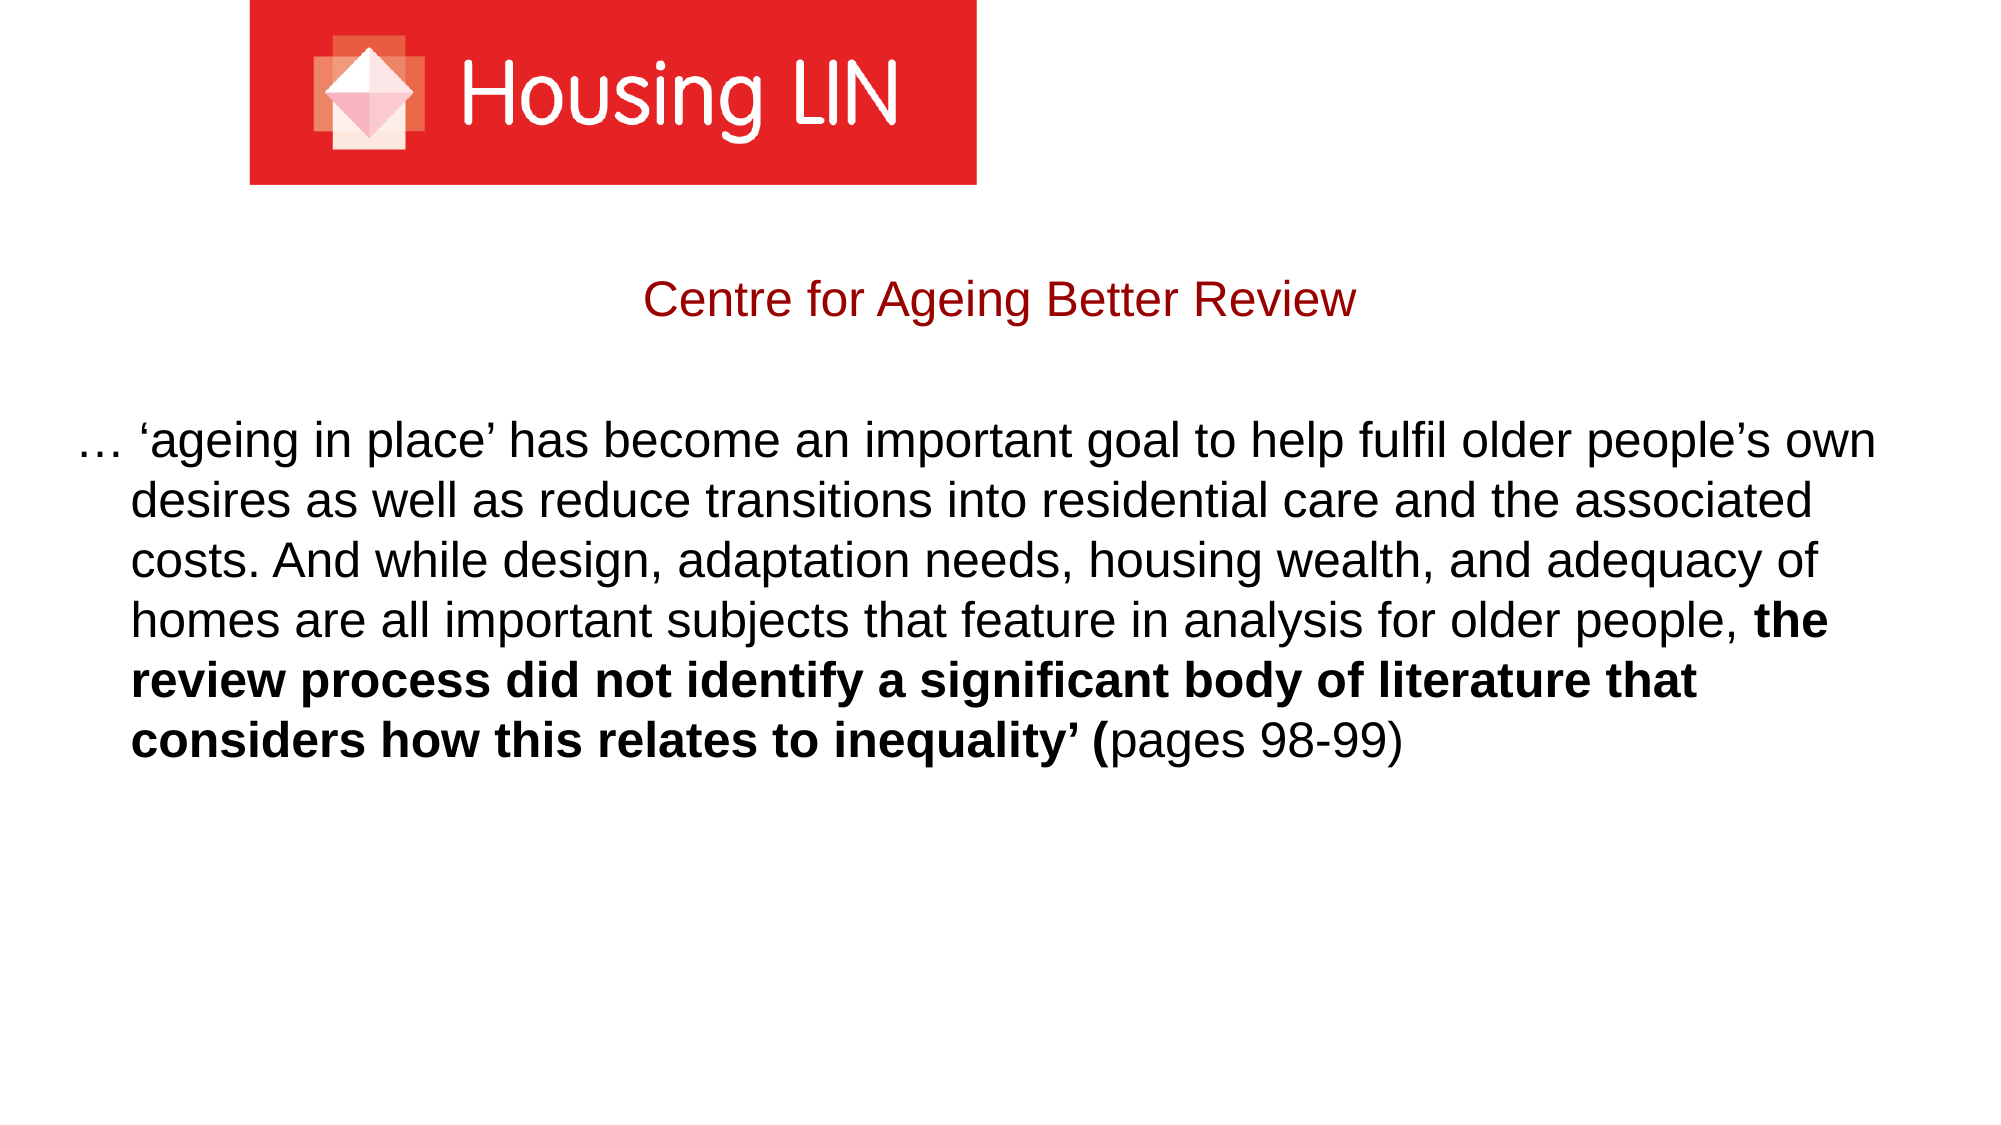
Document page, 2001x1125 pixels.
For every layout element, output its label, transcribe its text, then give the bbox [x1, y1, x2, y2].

text_box … ‘ageing in place’ has become an important goal to help fulfil older people’s own desires as well as reduce transitions into residential care and the associated costs. And while design, adaptation needs, housing wealth, and adequacy of homes are all important subjects that feature in analysis for older people, the review process did not identify a significant body of literature that considers how this relates to inequality’ (pages 98-99) [60, 400, 1893, 1079]
picture [249, 0, 977, 185]
text_box Centre for Ageing Better Review [362, 267, 1638, 386]
